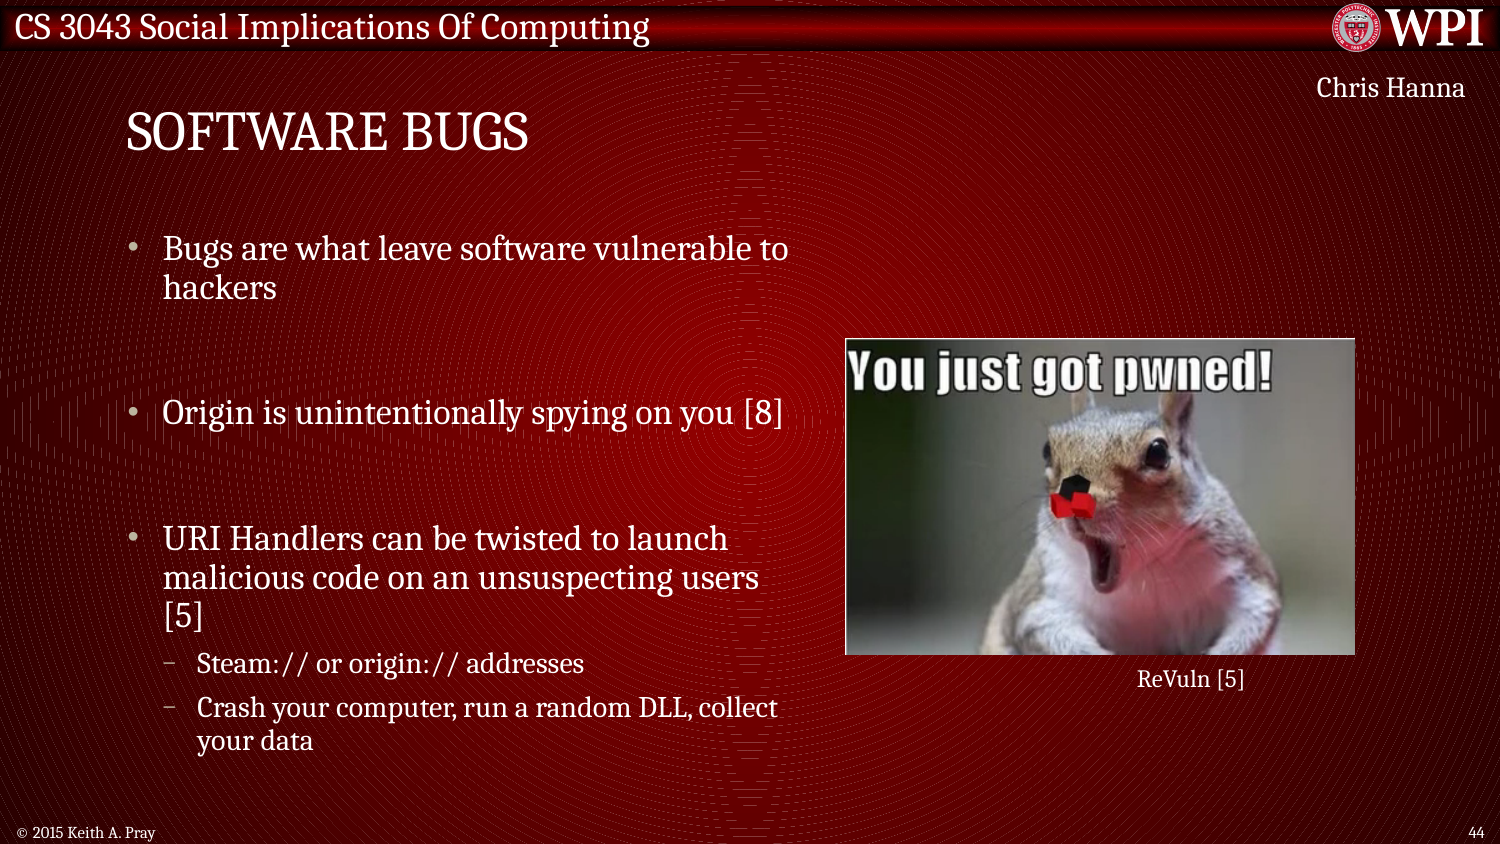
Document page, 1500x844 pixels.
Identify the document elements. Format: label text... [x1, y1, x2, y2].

list Bugs are what leave software vulnerable to hackers Origin is unintentionally spying on you [8] URI Handlers can be twisted to launch malicious code on an unsuspecting users [5] Steam:// or origin:// addresses Crash your computer, run a random DLL, collect your data [112, 221, 810, 772]
text_box Chris Hanna [1123, 61, 1481, 111]
footer © 2015 Keith A. Pray [0, 819, 913, 844]
picture [844, 338, 1355, 656]
text_box ReVuln [5] [953, 671, 1261, 700]
picture [1332, 3, 1483, 52]
title Software bugs [112, 59, 1388, 210]
slide_number 44 [1397, 819, 1500, 844]
